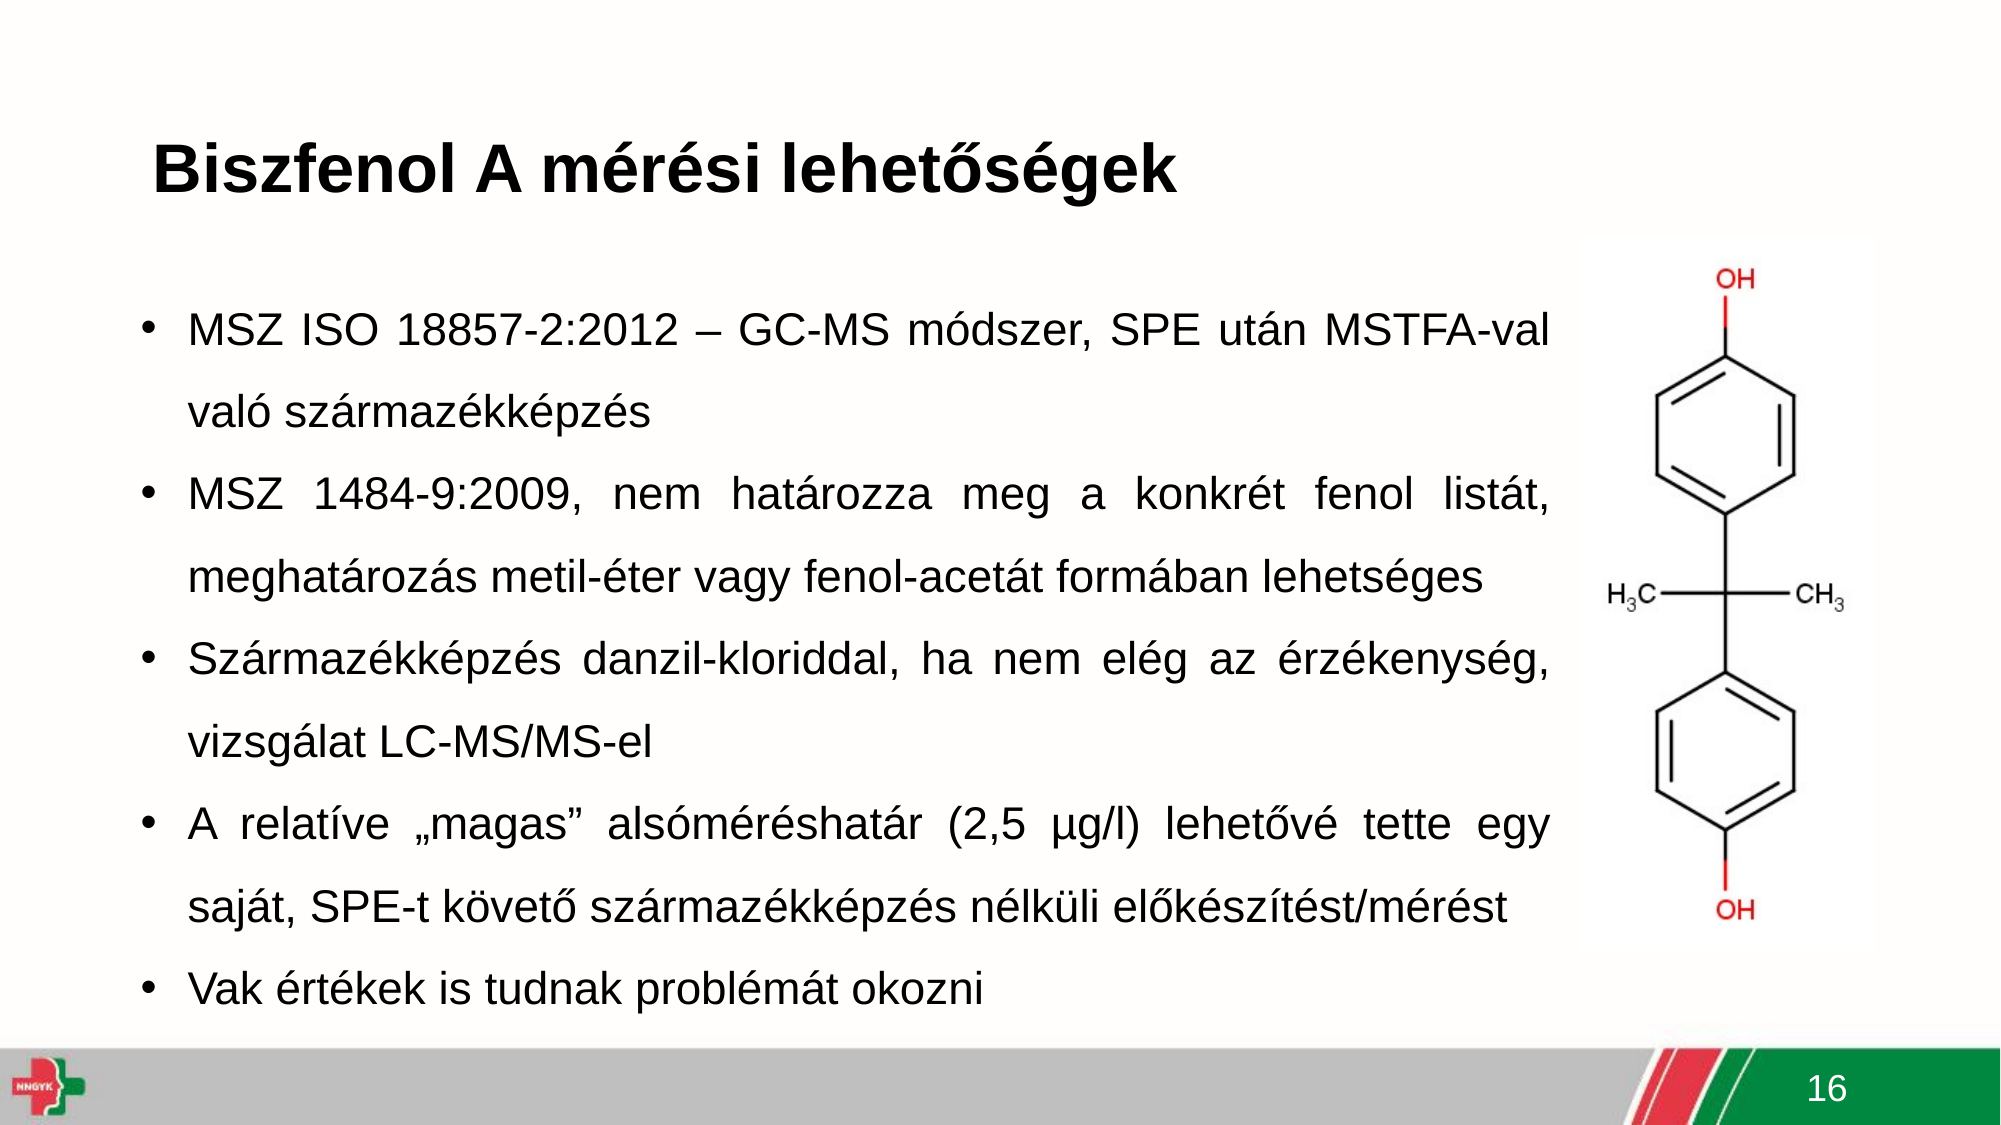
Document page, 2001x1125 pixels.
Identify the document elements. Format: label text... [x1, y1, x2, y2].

picture [0, 0, 2001, 1125]
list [1578, 236, 1875, 951]
slide_number 16 [1412, 1057, 1863, 1117]
text_box MSZ ISO 18857-2:2012 – GC-MS módszer, SPE után MSTFA-val való származékképzés MSZ 1484-9:2009, nem határozza meg a konkrét fenol listát, meghatározás metil-éter vagy fenol-acetát formában lehetséges Származékképzés danzil-kloriddal, ha nem elég az érzékenység, vizsgálat LC-MS/MS-el A relatíve „magas” alsóméréshatár (2,5 µg/l) lehetővé tette egy saját, SPE-t követő származékképzés nélküli előkészítést/mérést Vak értékek is tudnak problémát okozni [125, 264, 1567, 1022]
title Biszfenol A mérési lehetőségek [137, 61, 1863, 279]
